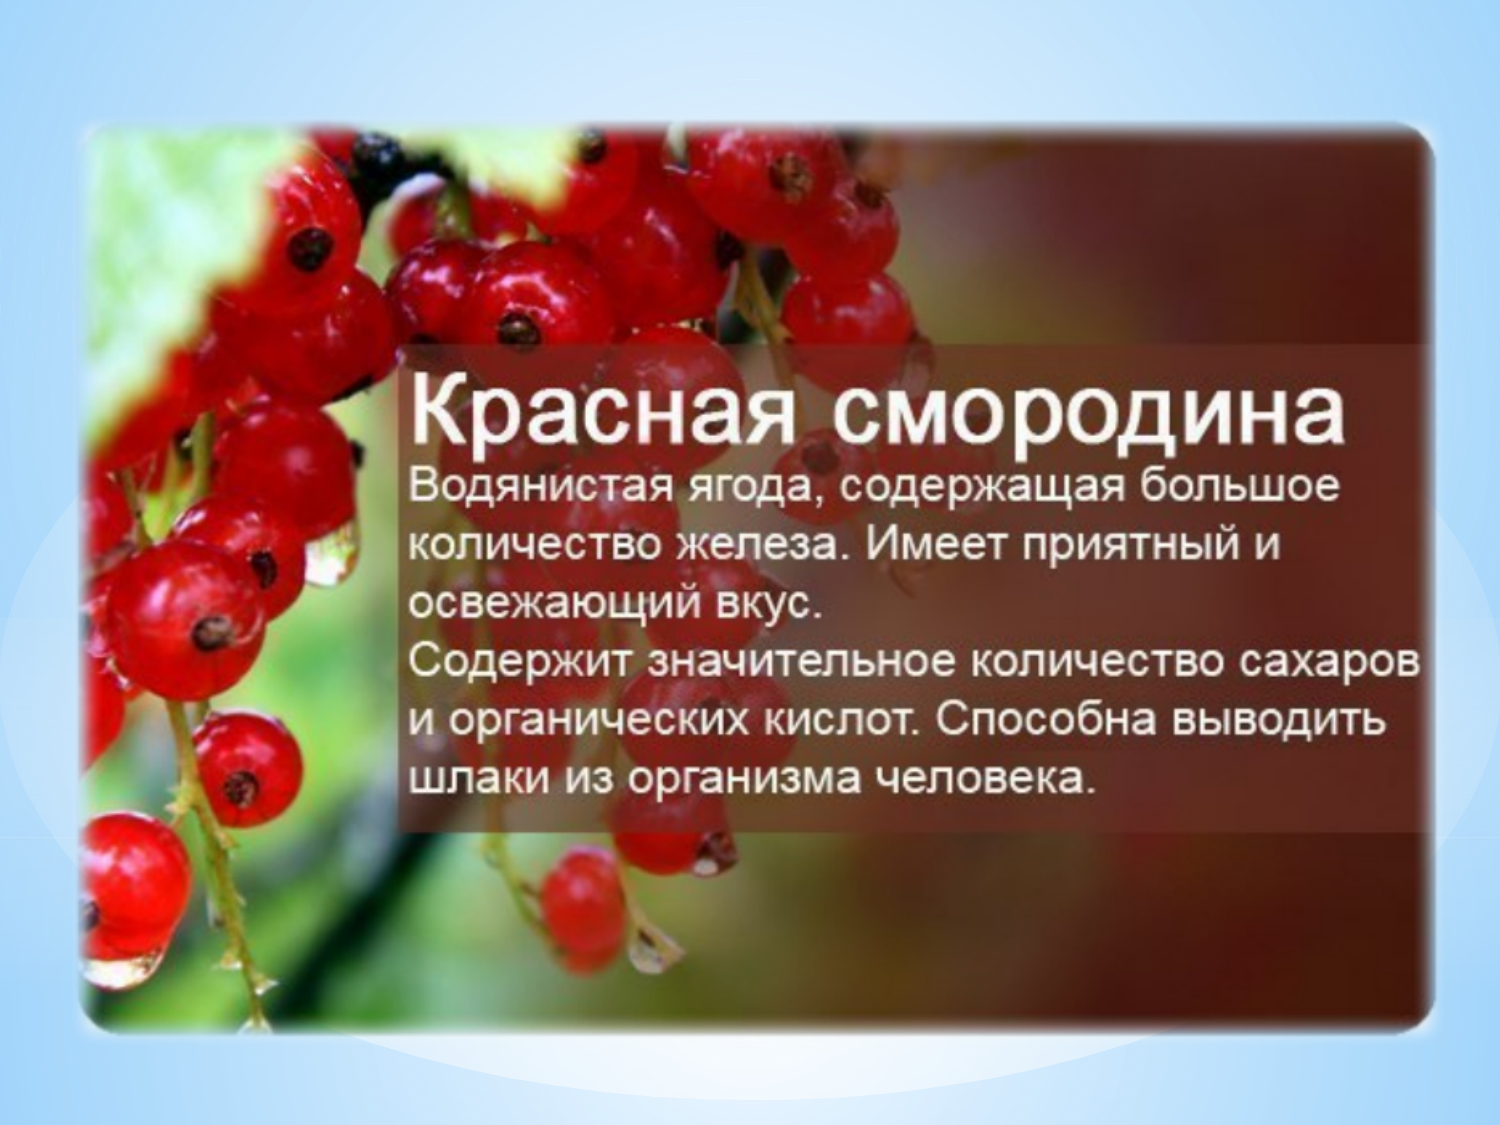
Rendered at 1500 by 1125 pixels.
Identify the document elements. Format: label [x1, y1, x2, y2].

picture [68, 113, 1448, 1049]
